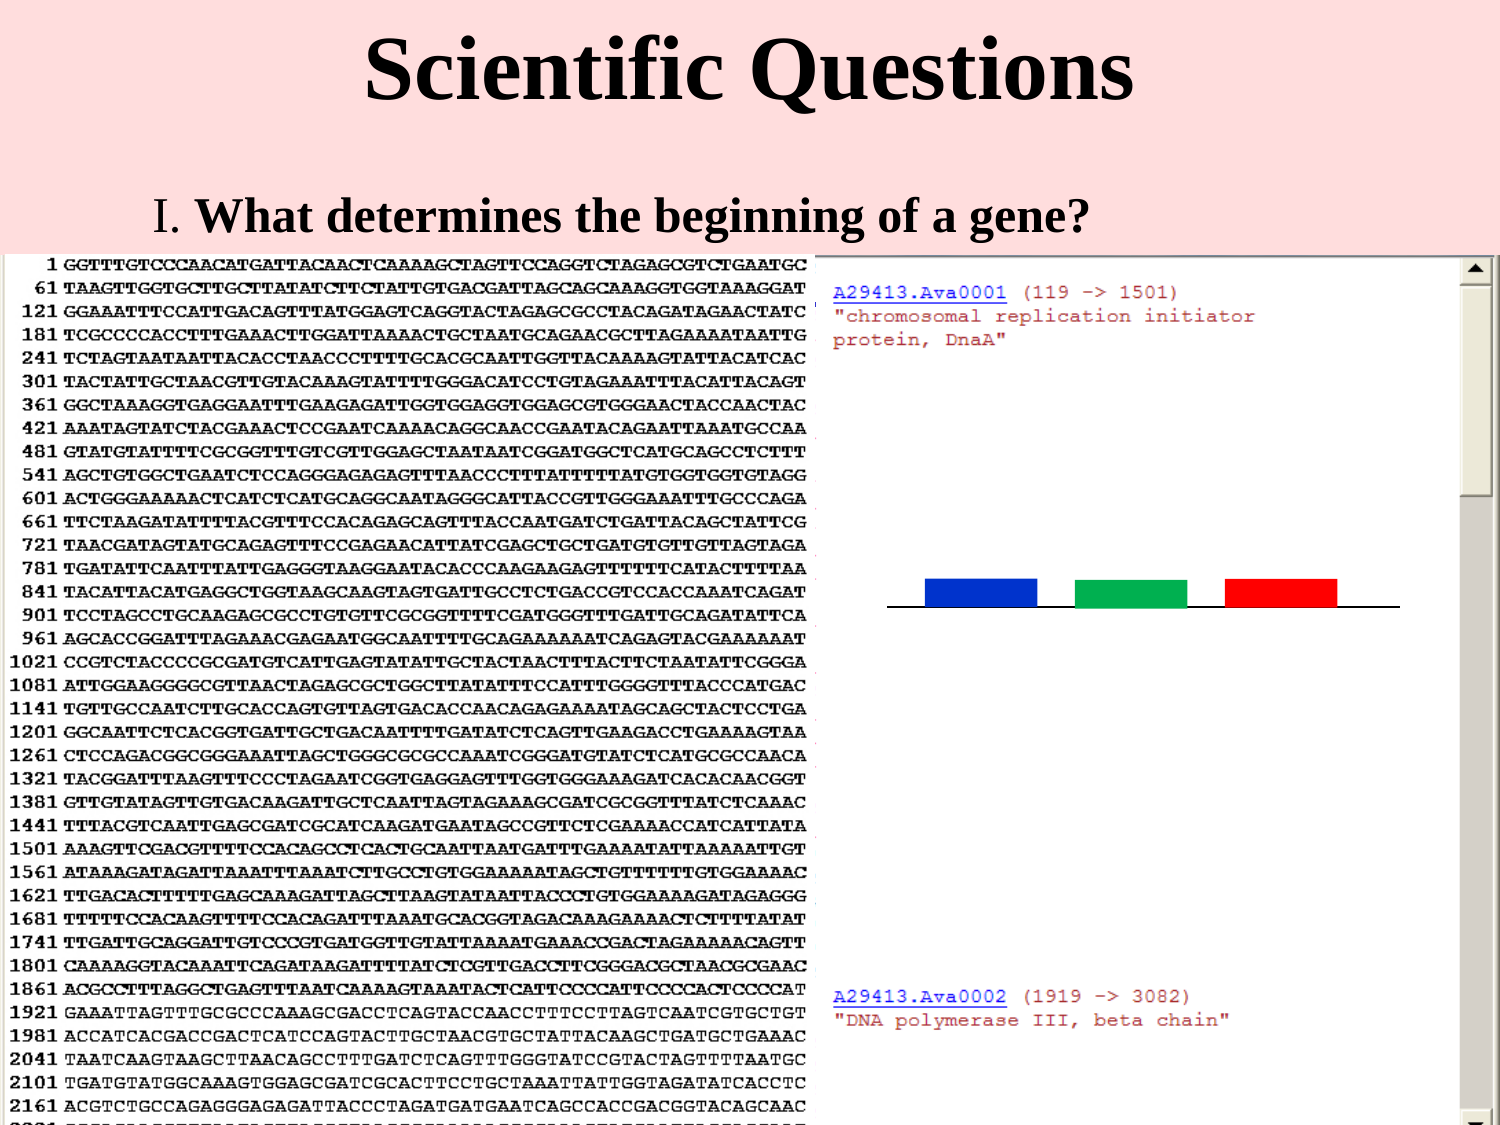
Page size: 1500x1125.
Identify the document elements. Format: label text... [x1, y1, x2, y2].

picture [0, 254, 1500, 1125]
text_box Scientific Questions [87, 0, 1413, 125]
text_box I. What determines the beginning of a gene? [99, 174, 1425, 253]
